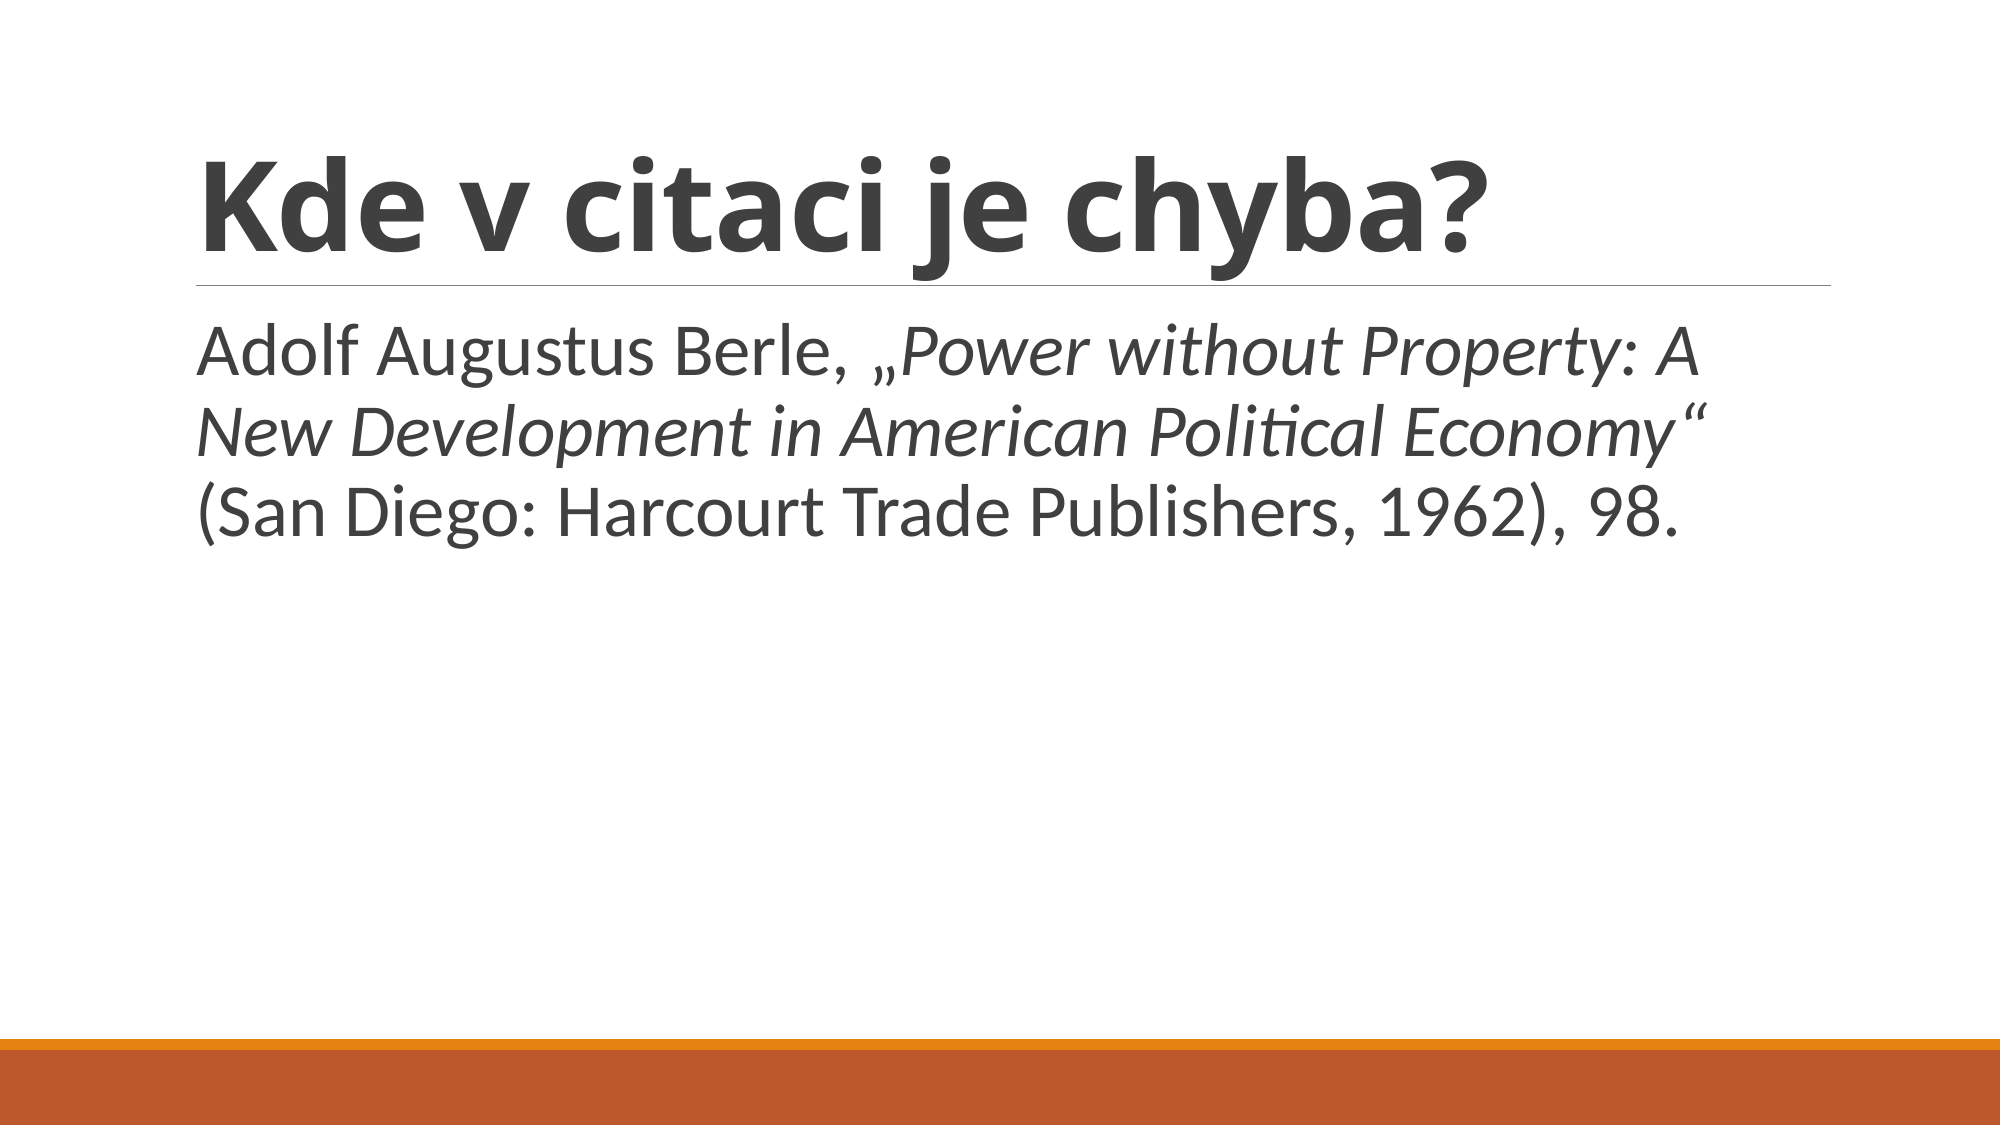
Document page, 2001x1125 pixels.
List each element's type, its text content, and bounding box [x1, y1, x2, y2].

list Adolf Augustus Berle, „Power without Property: A New Development in American Political Economy“ (San Diego: Harcourt Trade Publishers, 1962), 98. [180, 302, 1830, 963]
title Kde v citaci je chyba? [180, 47, 1830, 285]
